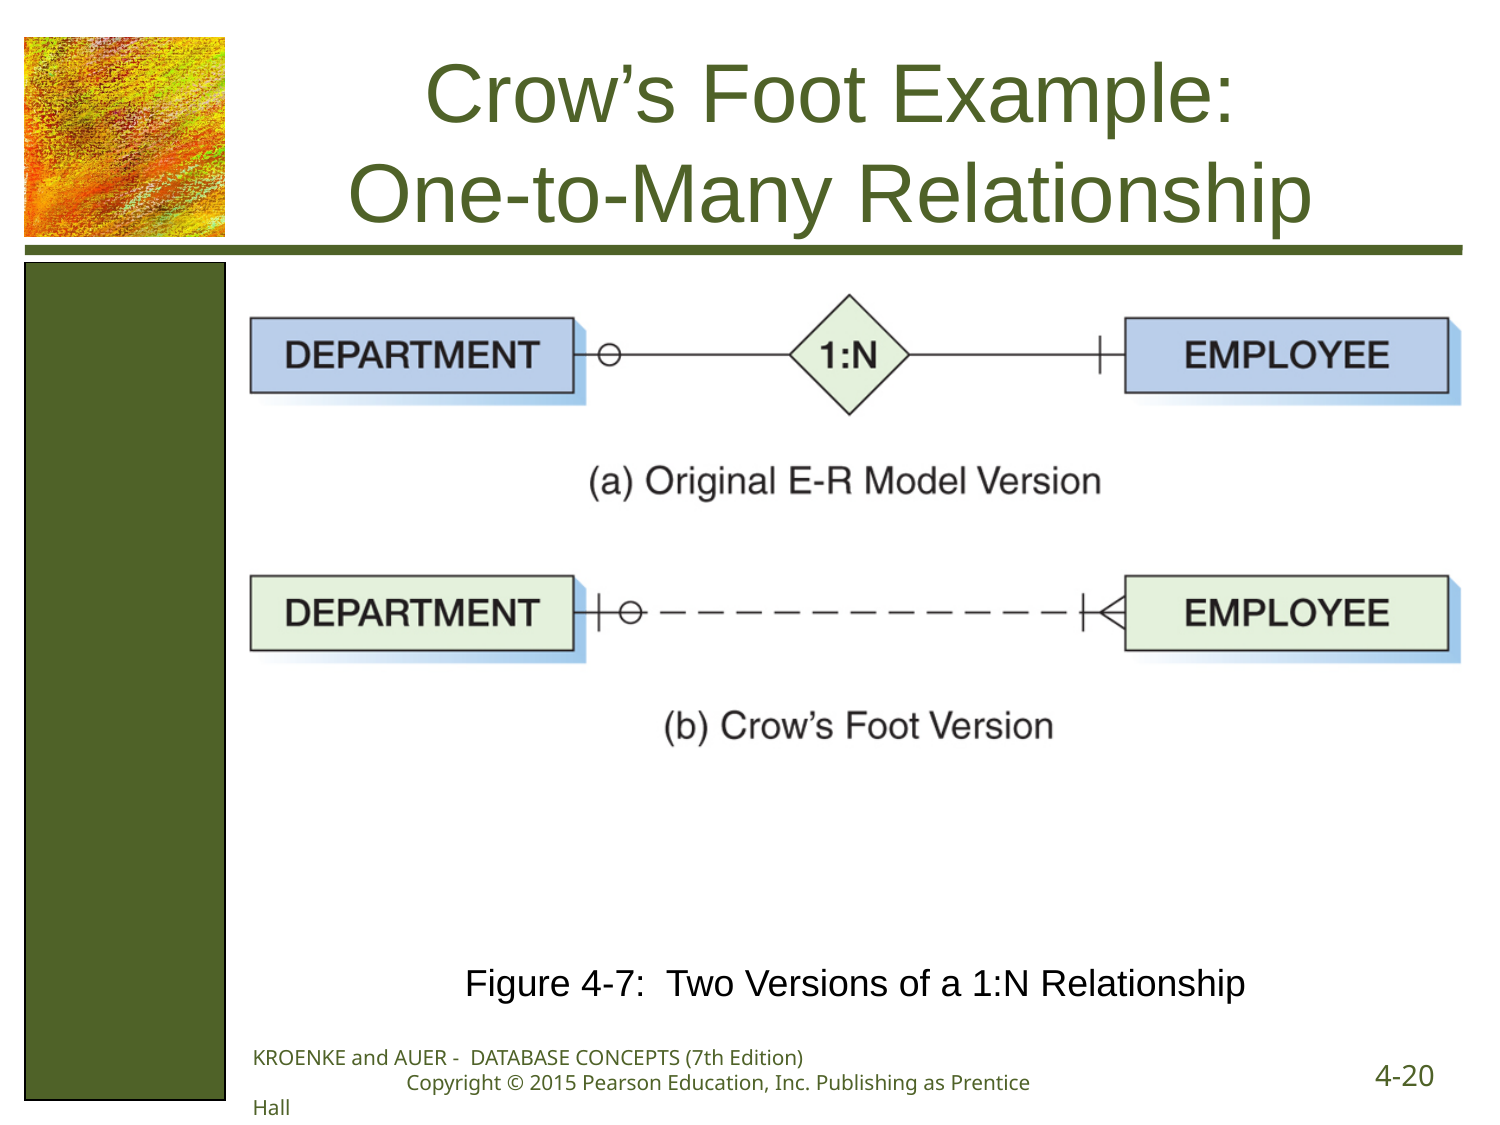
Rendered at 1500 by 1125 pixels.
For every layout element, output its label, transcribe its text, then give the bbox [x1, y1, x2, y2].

text_box Figure 4-7: Two Versions of a 1:N Relationship [449, 951, 1363, 1012]
title Crow’s Foot Example: One-to-Many Relationship [237, 44, 1426, 233]
slide_number 4-20 [1287, 1049, 1451, 1103]
picture [249, 293, 1462, 758]
footer KROENKE and AUER - DATABASE CONCEPTS (7th Edition) Copyright © 2015 Pearson Education, Inc. Publishing as Prentice Hall [237, 1037, 1088, 1104]
picture [24, 37, 225, 237]
